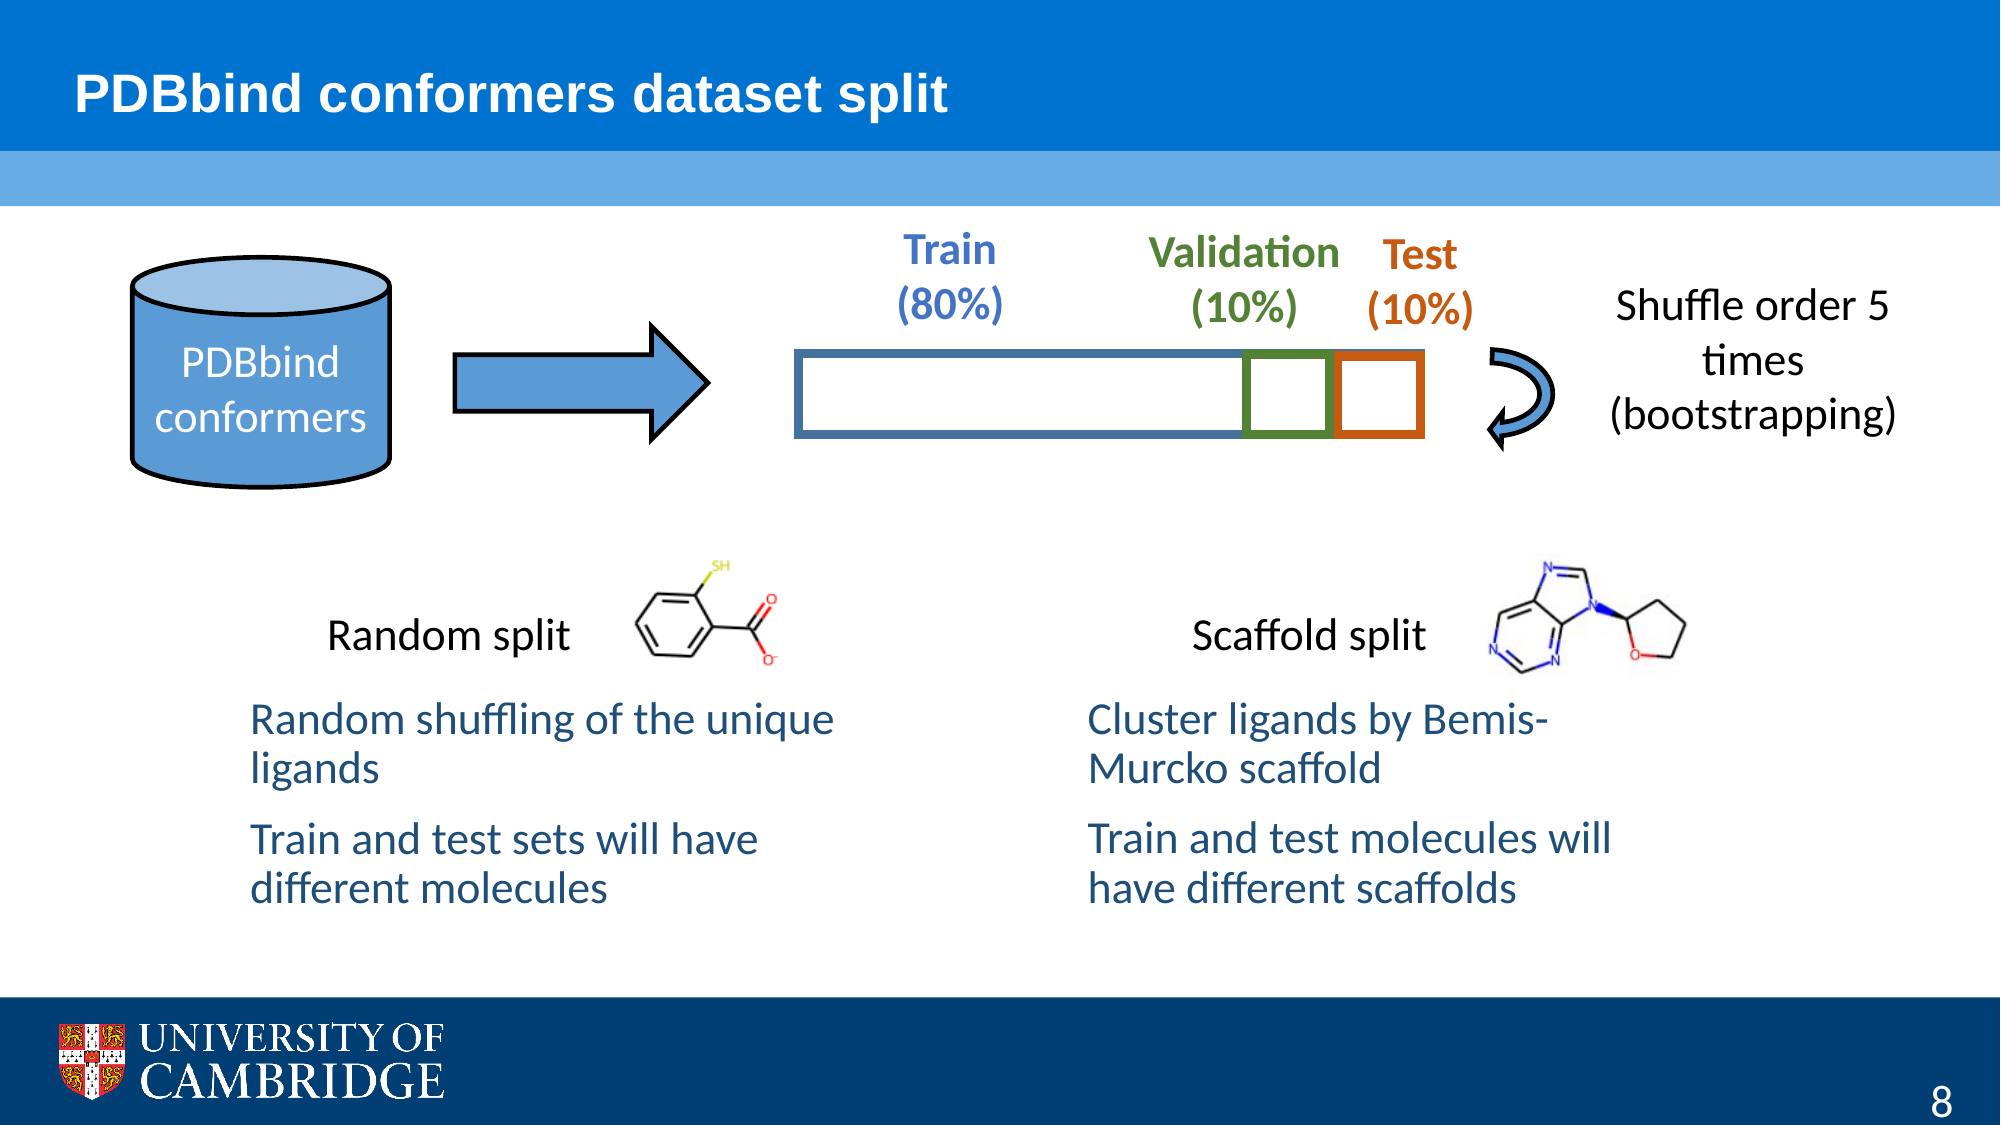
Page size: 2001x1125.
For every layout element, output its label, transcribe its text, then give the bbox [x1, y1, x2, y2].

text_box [250, 542, 851, 960]
text_box [1245, 354, 1330, 435]
text_box [1337, 355, 1422, 435]
text_box Train (80%) [872, 211, 1029, 337]
text_box Validation (10%) [1132, 214, 1356, 340]
text_box [1488, 348, 1554, 449]
picture [59, 1022, 444, 1100]
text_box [1087, 553, 1690, 959]
list PDBbind conformers dataset split [59, 58, 1916, 152]
text_box Test (10%) [1342, 215, 1499, 341]
text_box 8 [1915, 1064, 2000, 1125]
text_box Shuffle order 5 times (bootstrapping) [1584, 266, 1922, 447]
text_box [453, 323, 710, 442]
text_box PDBbind conformers [131, 256, 391, 489]
text_box [797, 353, 1422, 436]
